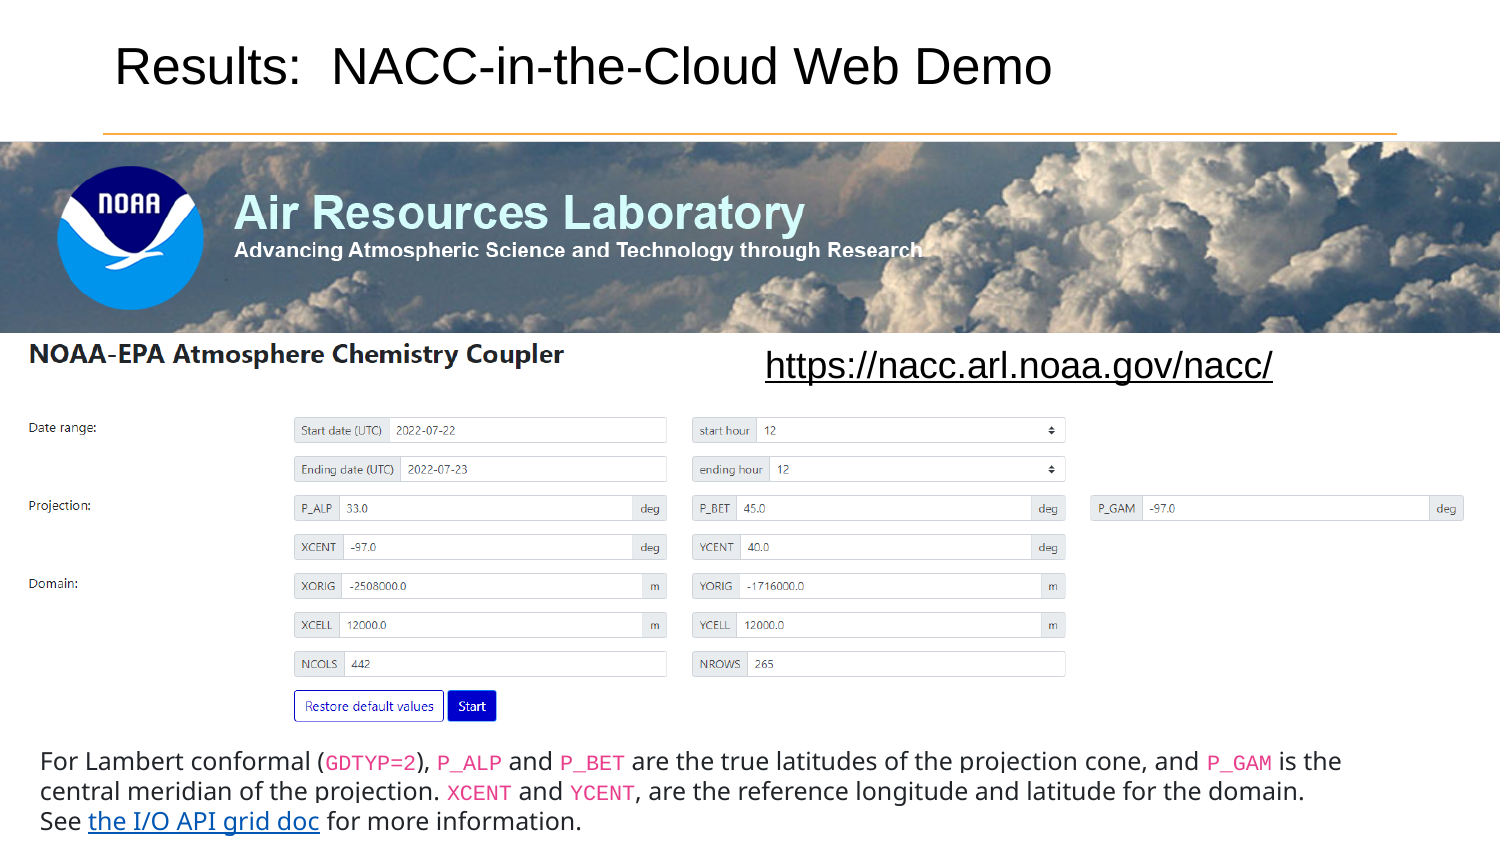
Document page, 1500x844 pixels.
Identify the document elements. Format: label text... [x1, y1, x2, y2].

picture [24, 336, 1476, 727]
text_box For Lambert conformal (GDTYP=2), P_ALP and P_BET are the true latitudes of the projection cone, and P_GAM is the central meridian of the projection. XCENT and YCENT, are the reference longitude and latitude for the domain. See the I/O API grid doc for more information. [24, 732, 1423, 844]
title Results: NACC-in-the-Cloud Web Demo [103, 12, 1397, 115]
picture [0, 141, 1500, 334]
